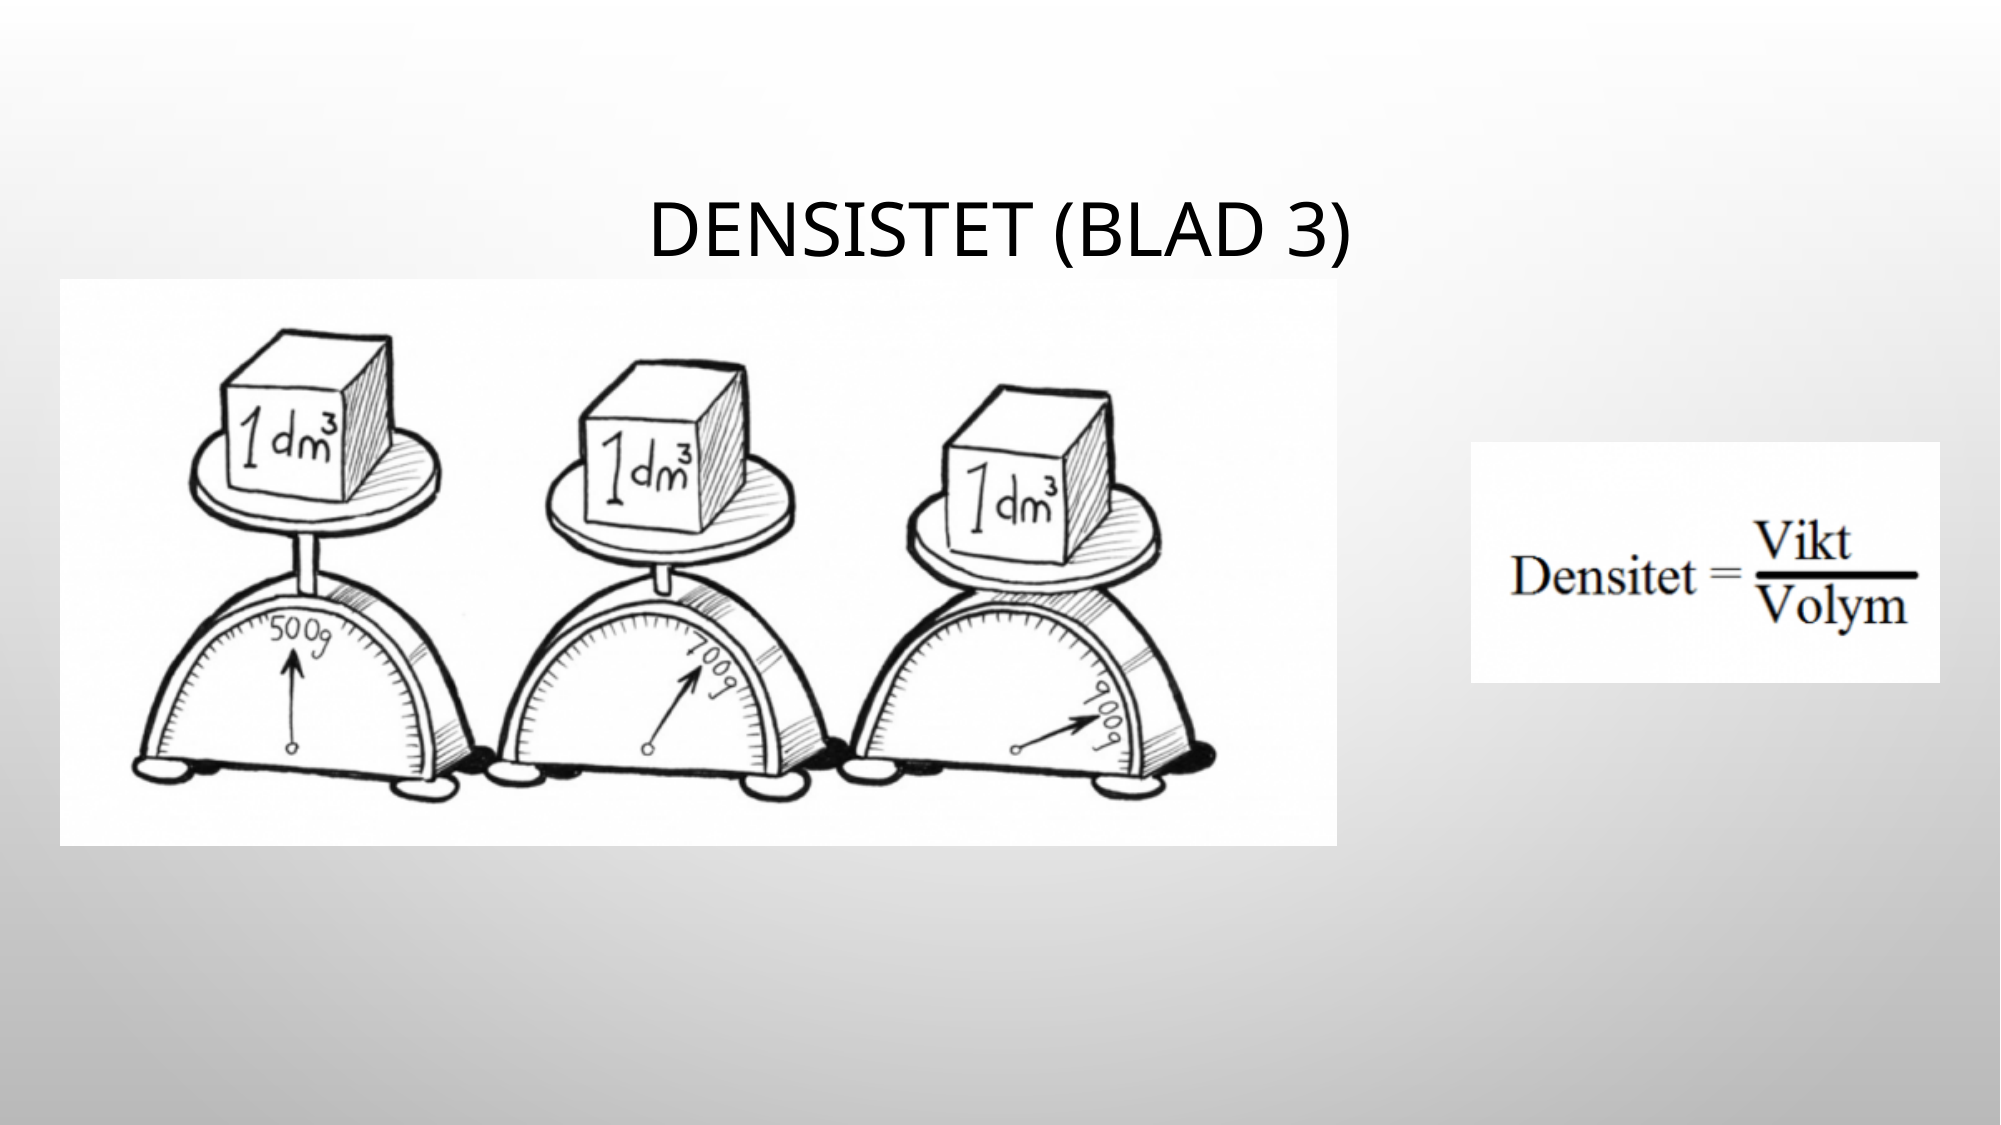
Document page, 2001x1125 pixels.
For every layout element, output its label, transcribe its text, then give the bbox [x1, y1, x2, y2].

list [59, 279, 1337, 846]
title DensisTET (Blad 3) [149, 101, 1851, 364]
picture [0, 0, 2000, 1125]
